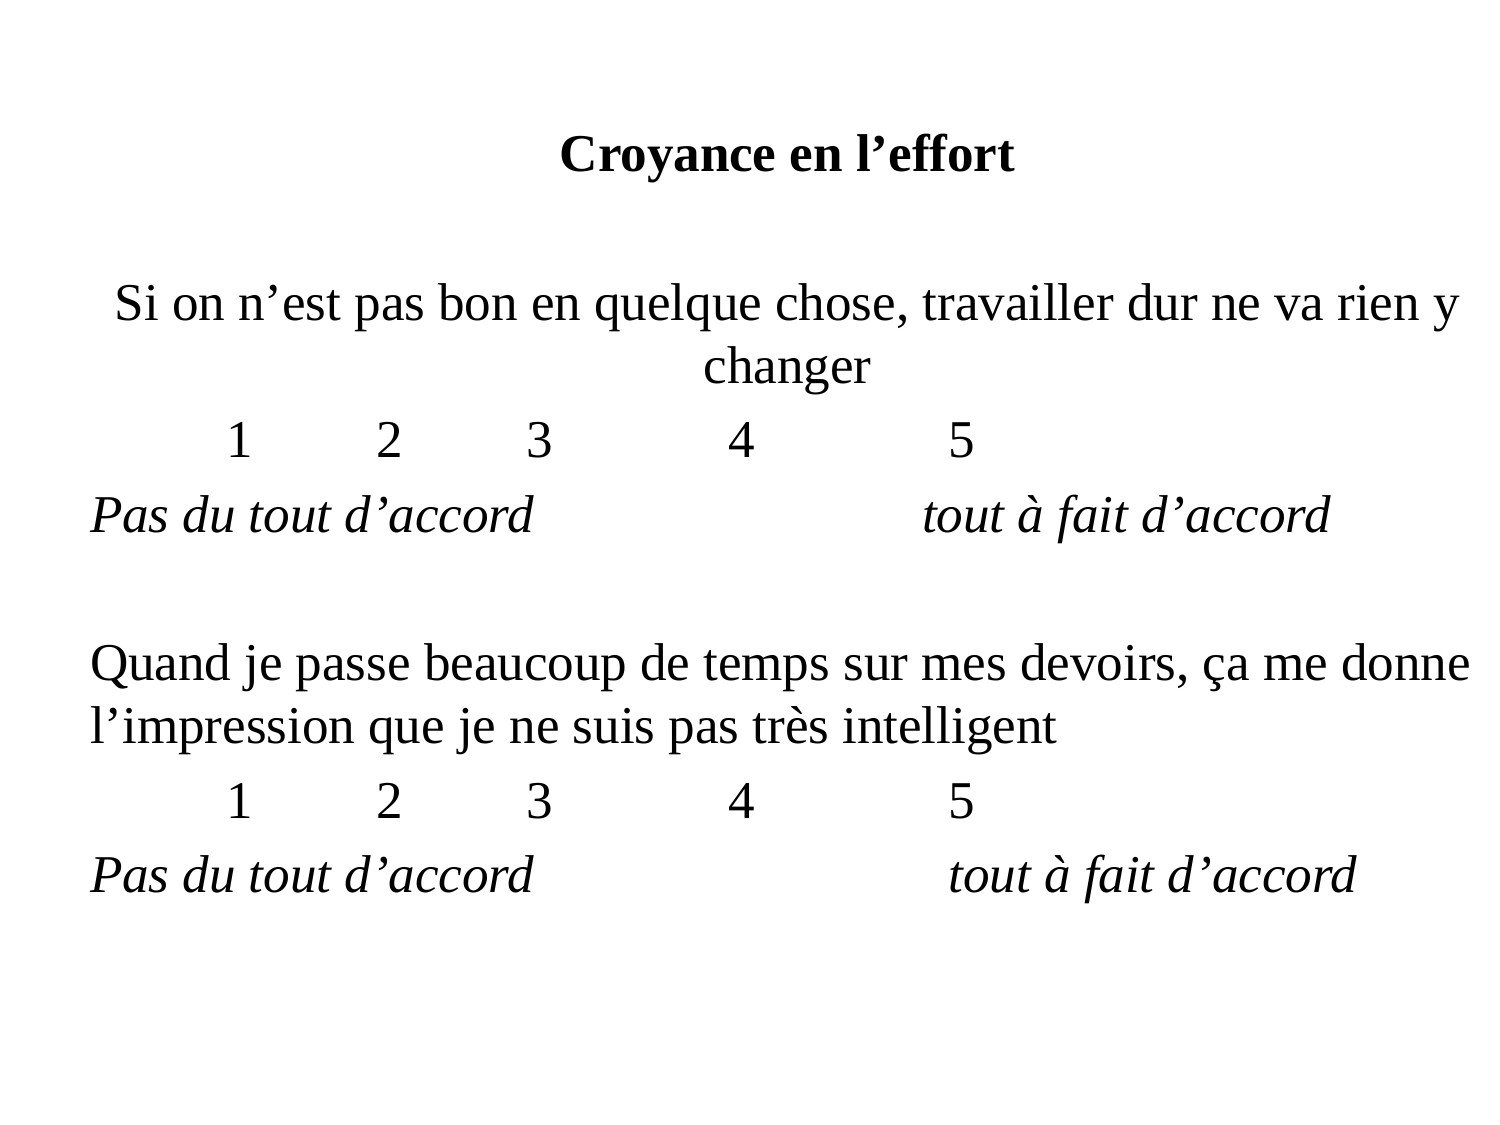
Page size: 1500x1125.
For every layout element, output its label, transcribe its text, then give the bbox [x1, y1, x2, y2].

list Croyance en l’effort Si on n’est pas bon en quelque chose, travailler dur ne va rien y changer 1 2 3 4 5 Pas du tout d’accord tout à fait d’accord Quand je passe beaucoup de temps sur mes devoirs, ça me donne l’impression que je ne suis pas très intelligent 1 2 3 4 5 Pas du tout d’accord tout à fait d’accord [75, 111, 1500, 1076]
